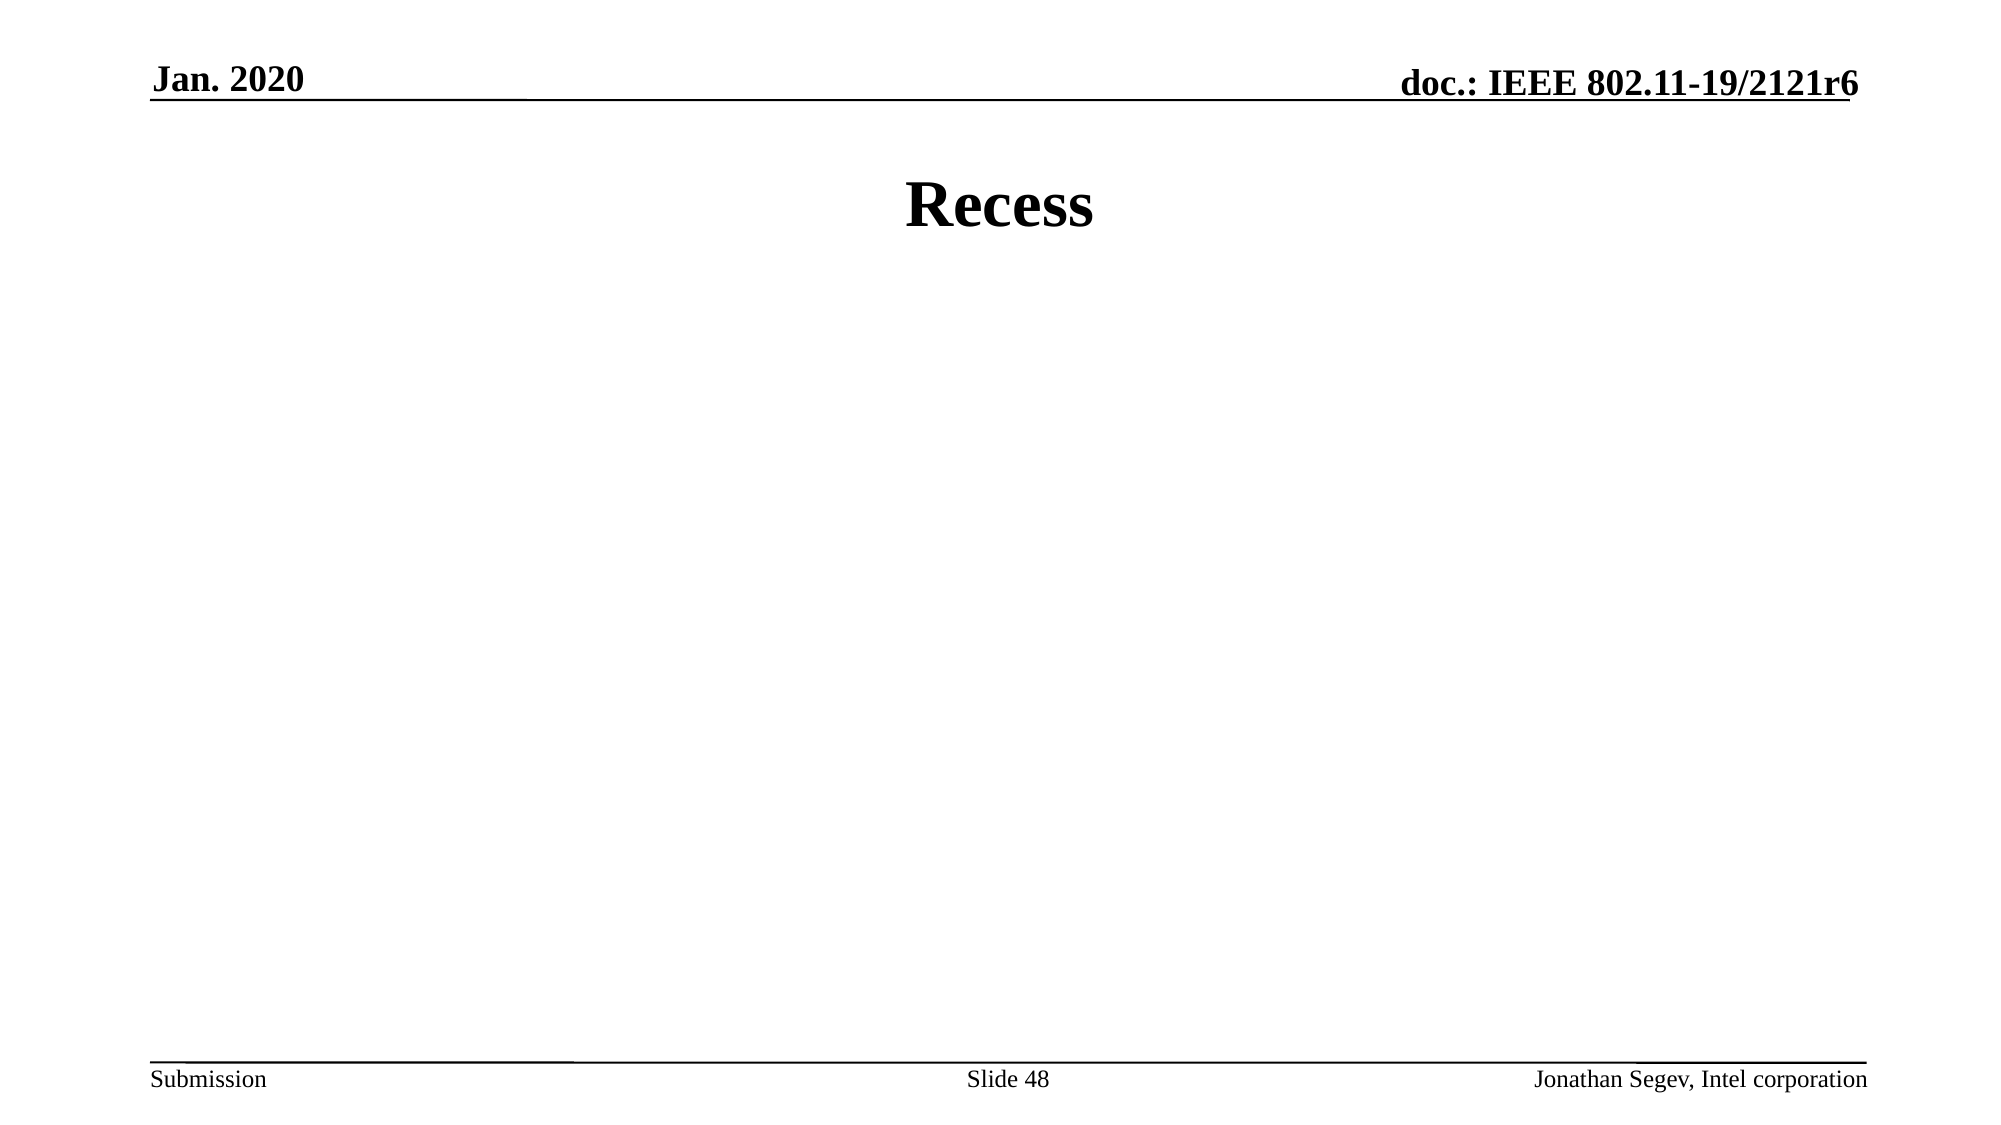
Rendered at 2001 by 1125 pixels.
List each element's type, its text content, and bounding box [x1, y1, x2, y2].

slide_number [152, 54, 563, 100]
slide_number Slide 48 [950, 1061, 1067, 1123]
title Recess [149, 112, 1850, 288]
footer Jonathan Segev, Intel corporation [1171, 1061, 1869, 1093]
